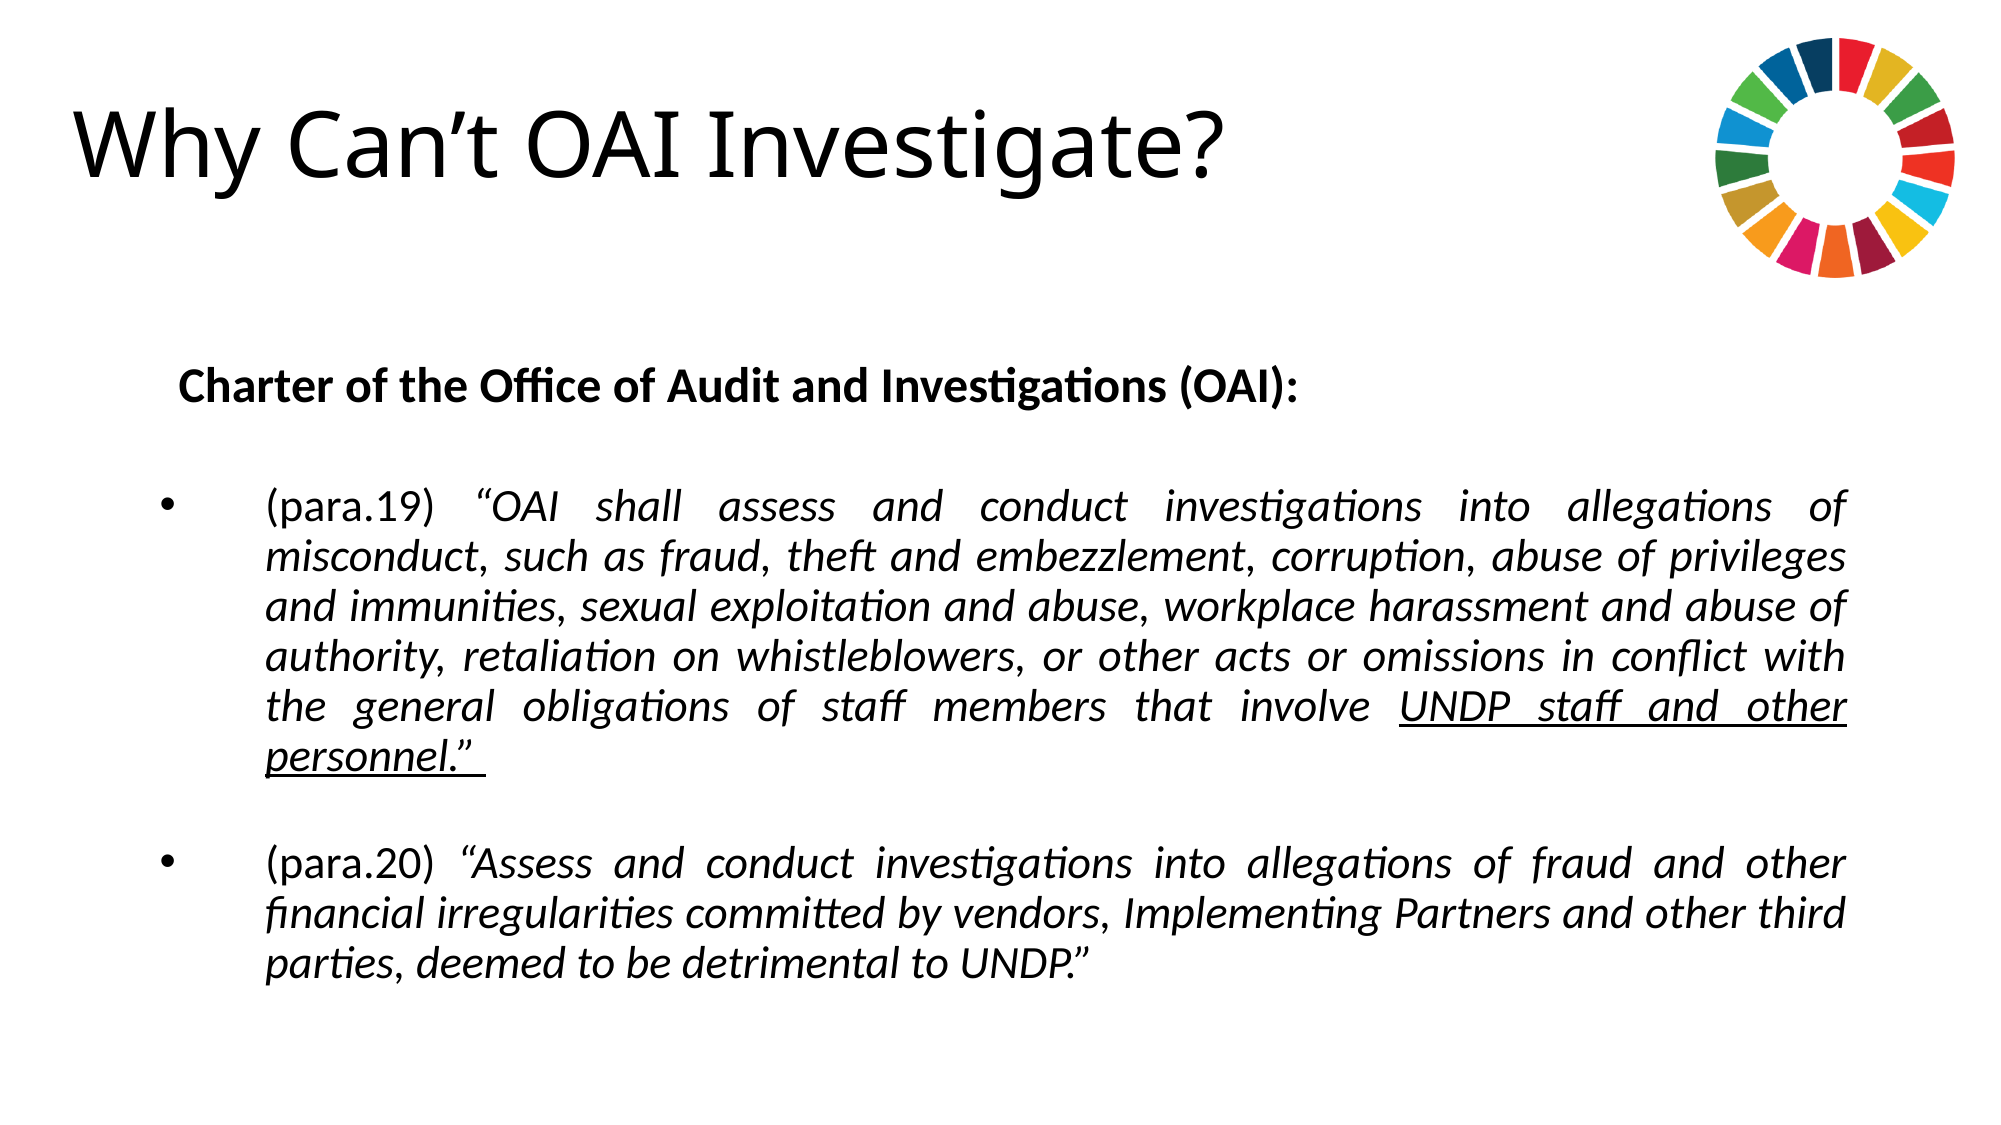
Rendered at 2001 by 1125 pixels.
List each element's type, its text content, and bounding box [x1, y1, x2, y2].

list Charter of the Office of Audit and Investigations (OAI): (para.19) “OAI shall assess and conduct investigations into allegations of misconduct, such as fraud, theft and embezzlement, corruption, abuse of privileges and immunities, sexual exploitation and abuse, workplace harassment and abuse of authority, retaliation on whistleblowers, or other acts or omissions in conflict with the general obligations of staff members that involve UNDP staff and other personnel.” (para.20) “Assess and conduct investigations into allegations of fraud and other financial irregularities committed by vendors, Implementing Partners and other third parties, deemed to be detrimental to UNDP.” [137, 351, 1863, 1011]
picture [1714, 38, 1955, 278]
title Why Can’t OAI Investigate? [57, 38, 1714, 257]
